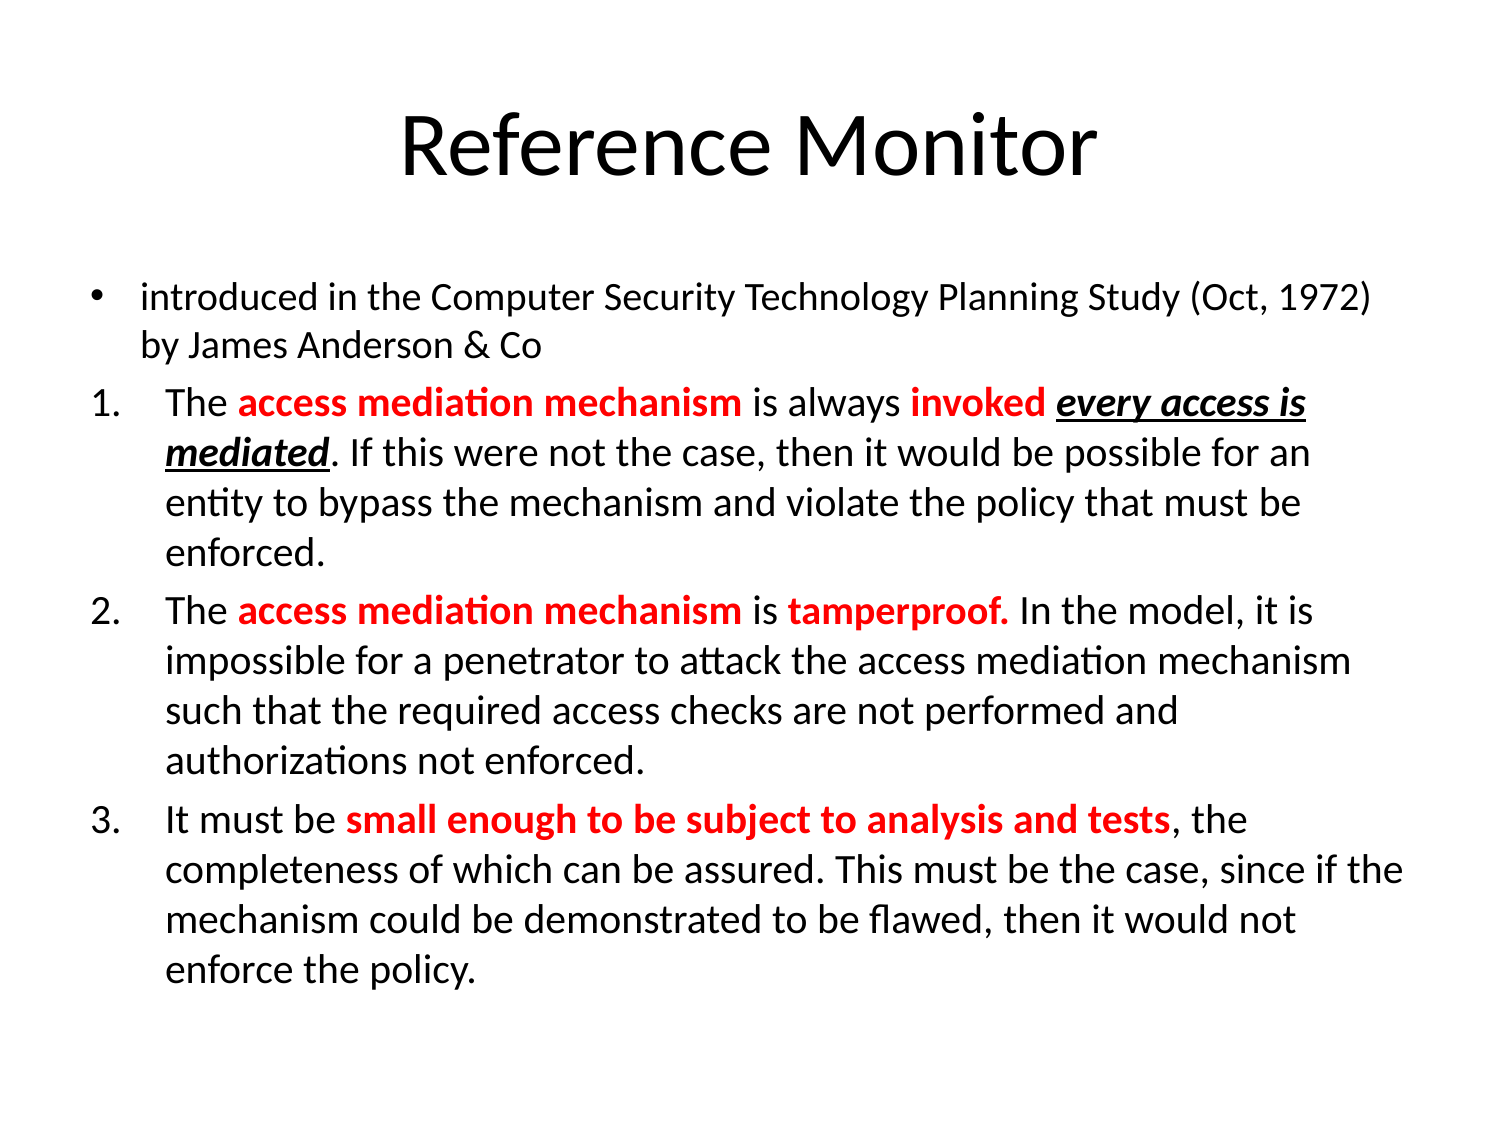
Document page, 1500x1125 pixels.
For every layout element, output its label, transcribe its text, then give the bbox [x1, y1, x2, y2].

title Reference Monitor [75, 45, 1425, 233]
list introduced in the Computer Security Technology Planning Study (Oct, 1972) by James Anderson & Co The access mediation mechanism is always invoked every access is mediated. If this were not the case, then it would be possible for an entity to bypass the mechanism and violate the policy that must be enforced. The access mediation mechanism is tamperproof. In the model, it is impossible for a penetrator to attack the access mediation mechanism such that the required access checks are not performed and authorizations not enforced. It must be small enough to be subject to analysis and tests, the completeness of which can be assured. This must be the case, since if the mechanism could be demonstrated to be flawed, then it would not enforce the policy. [75, 262, 1425, 1005]
